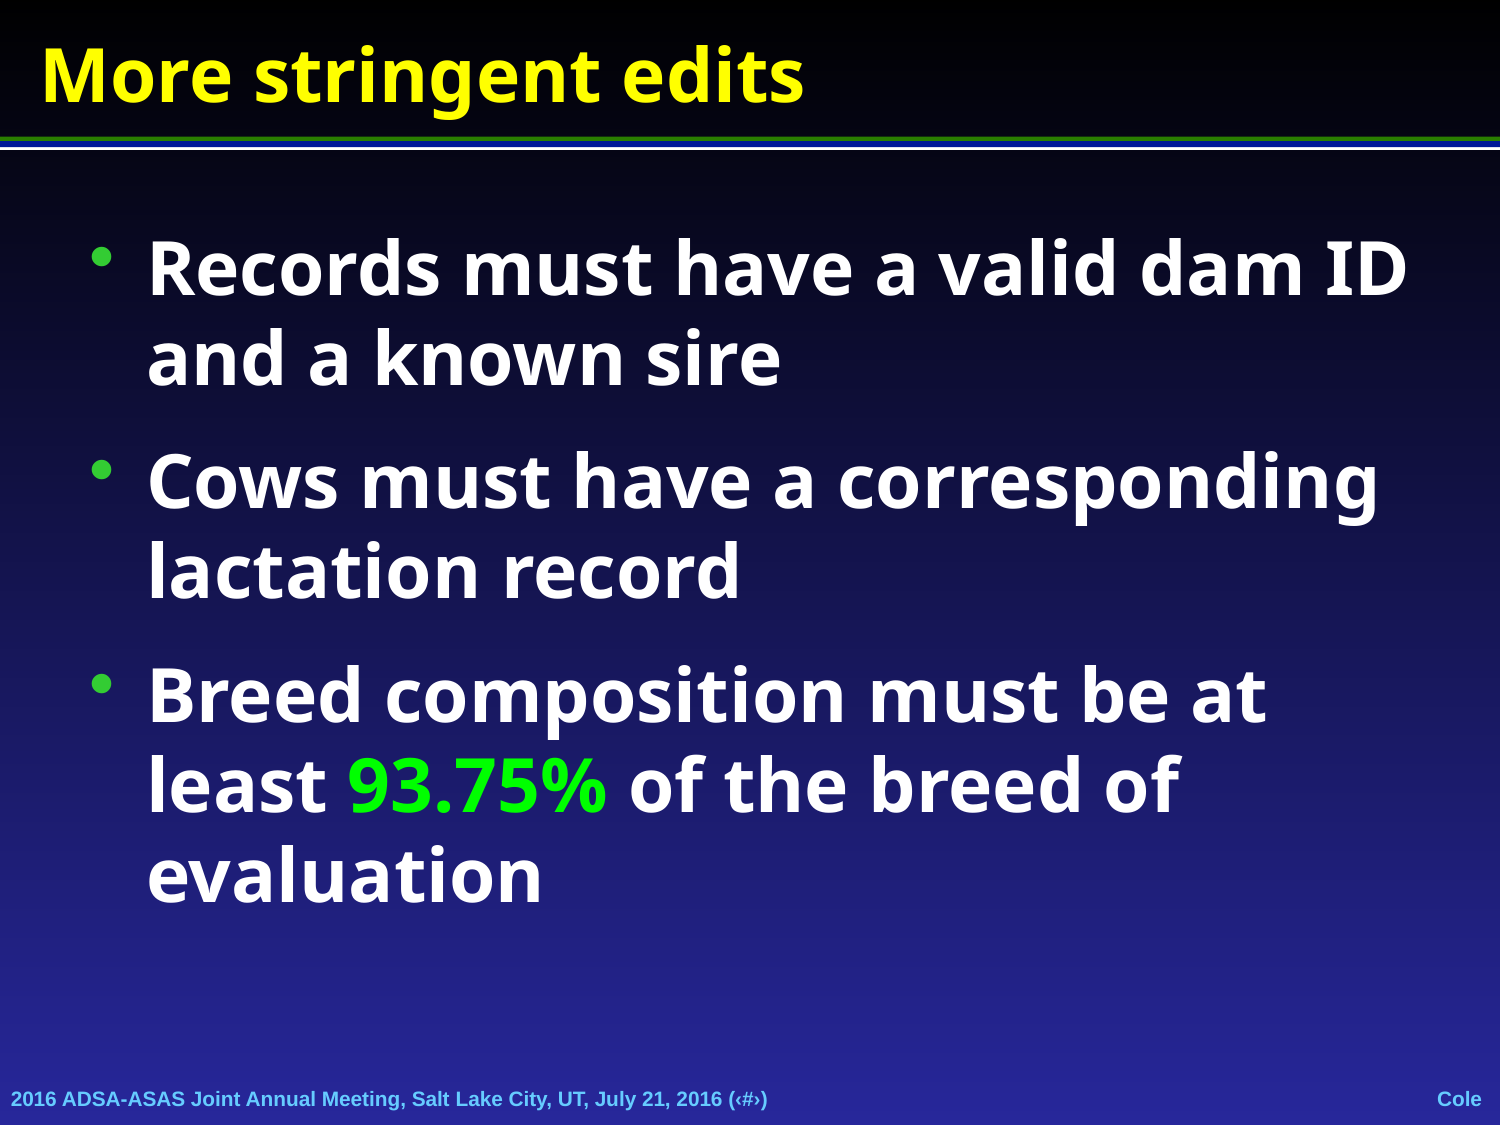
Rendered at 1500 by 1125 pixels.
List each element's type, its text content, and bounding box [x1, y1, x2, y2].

title More stringent edits [24, 19, 1475, 126]
list Records must have a valid dam ID and a known sire Cows must have a corresponding lactation record Breed composition must be at least 93.75% of the breed of evaluation [74, 212, 1438, 888]
